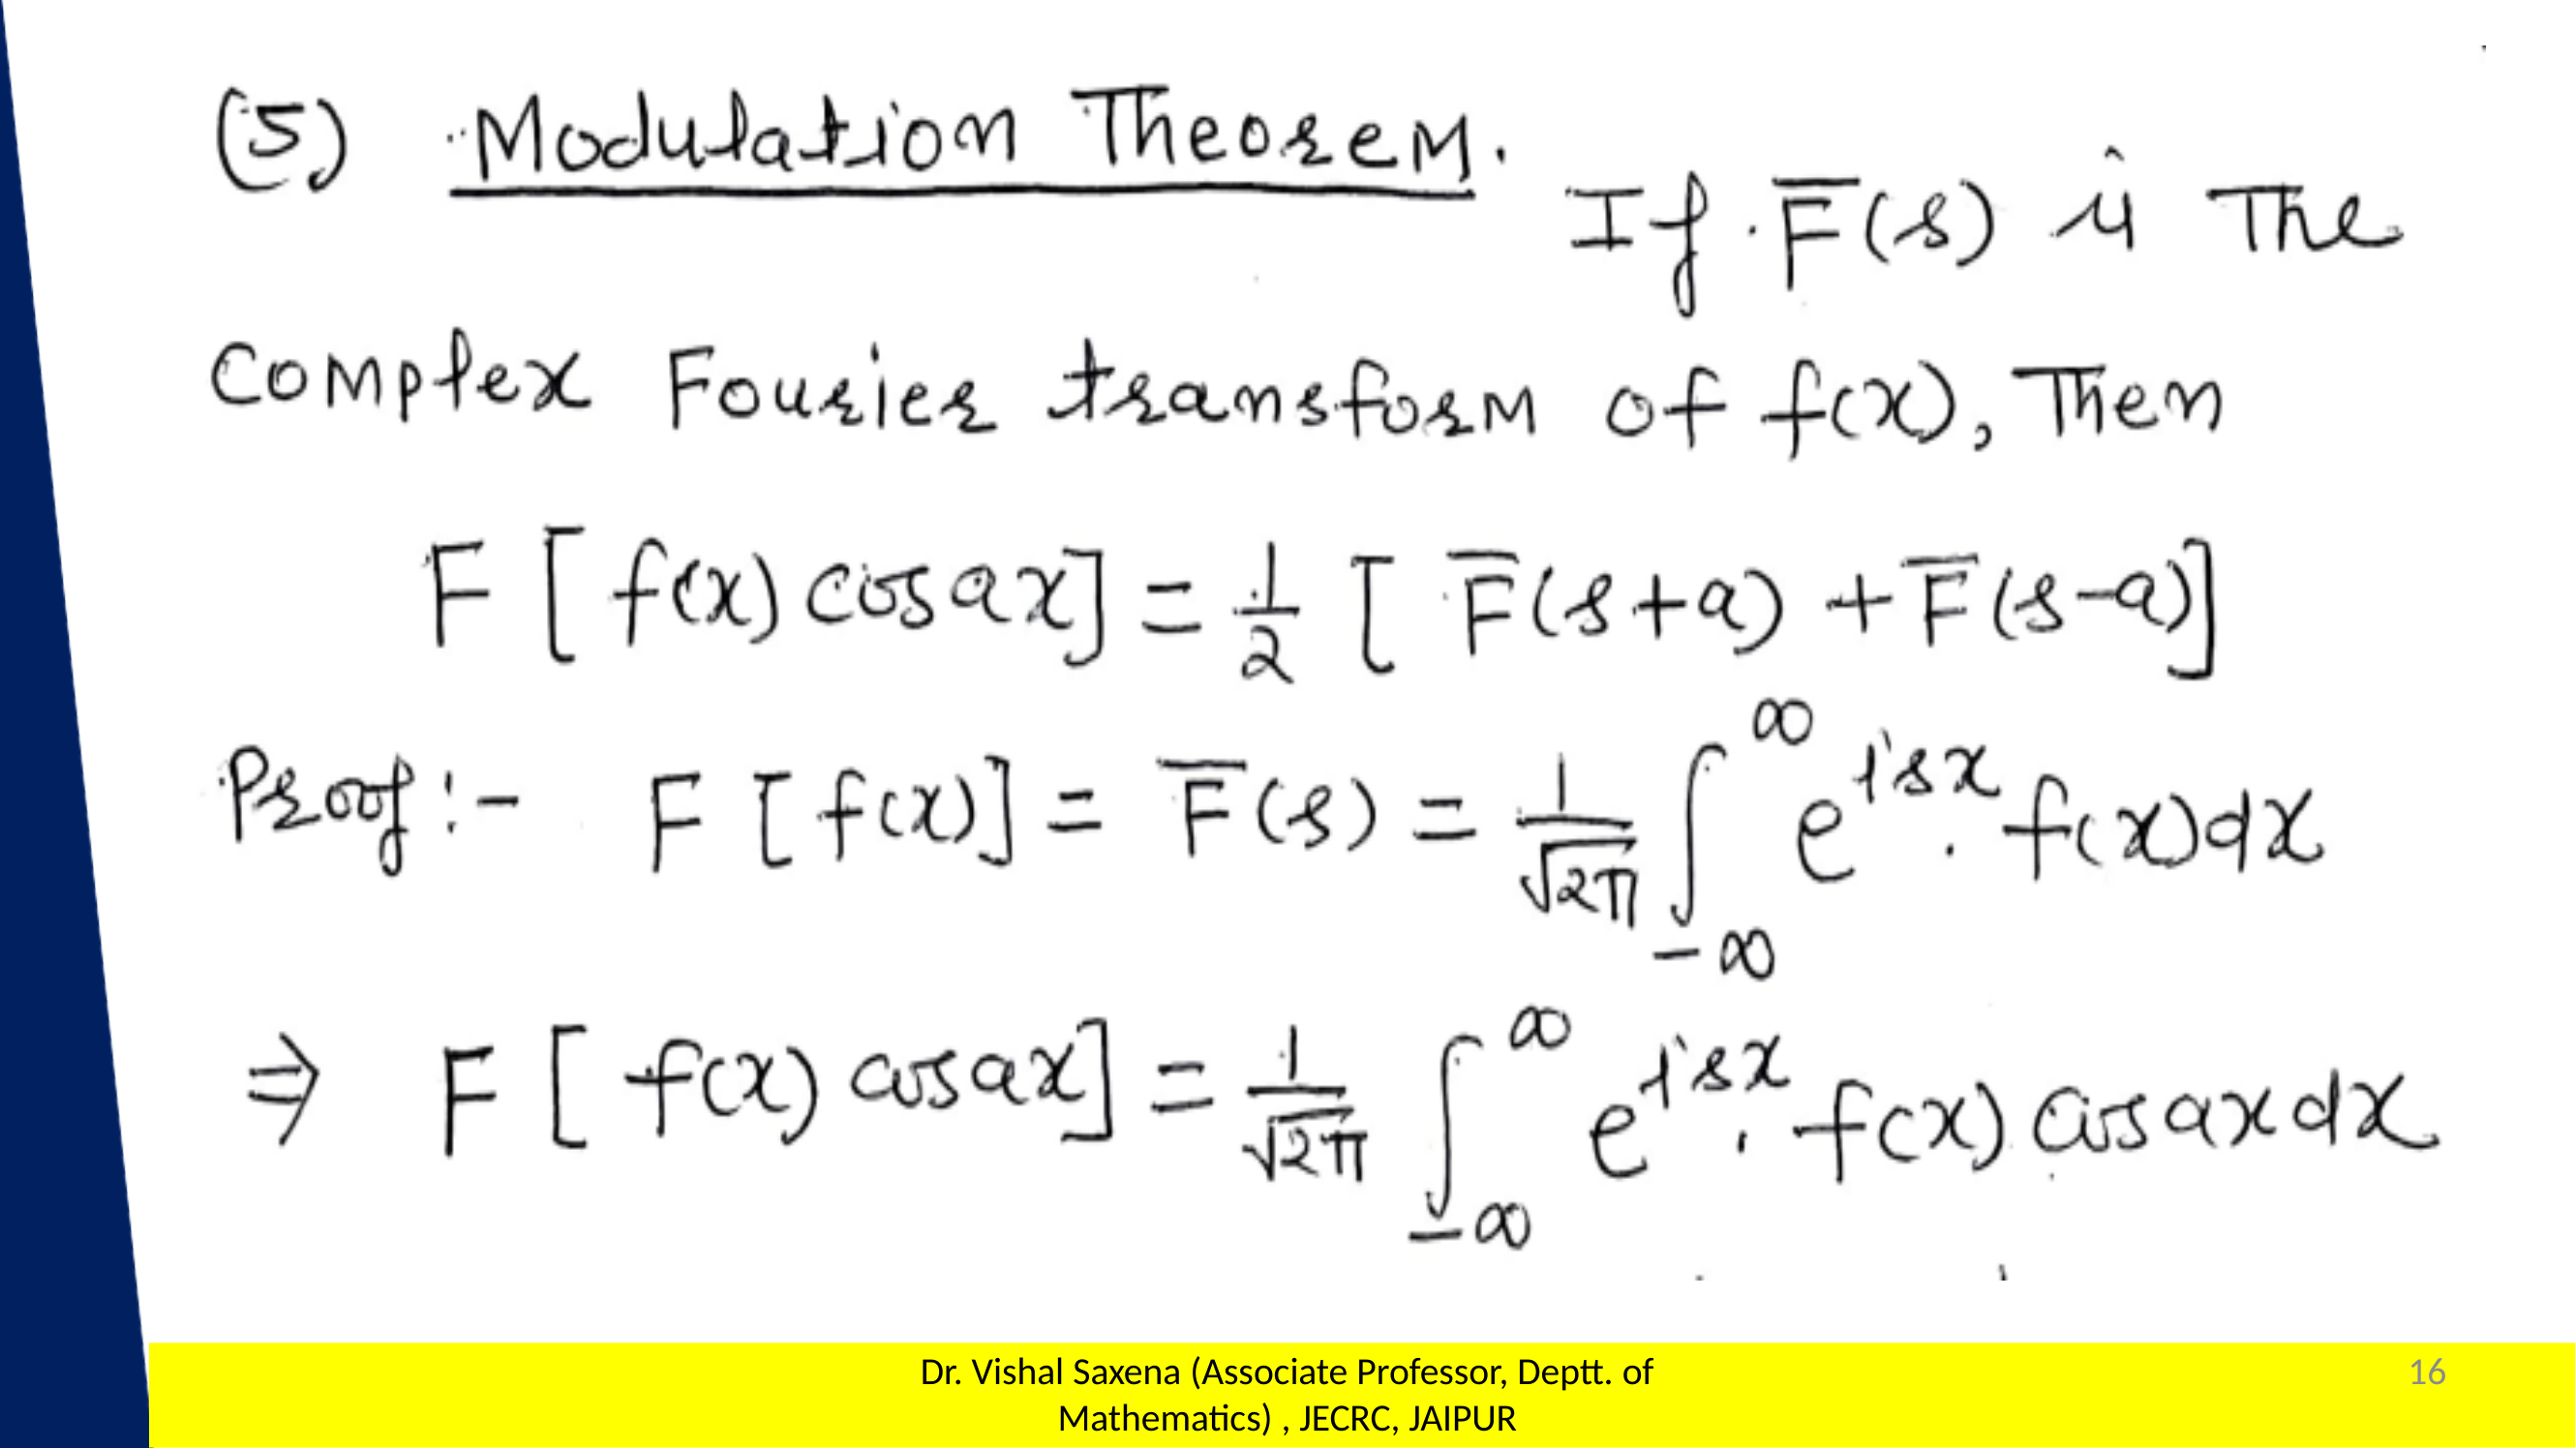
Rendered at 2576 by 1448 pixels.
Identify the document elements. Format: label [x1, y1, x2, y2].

picture [173, 45, 2486, 1282]
text_box [0, 0, 2576, 1448]
